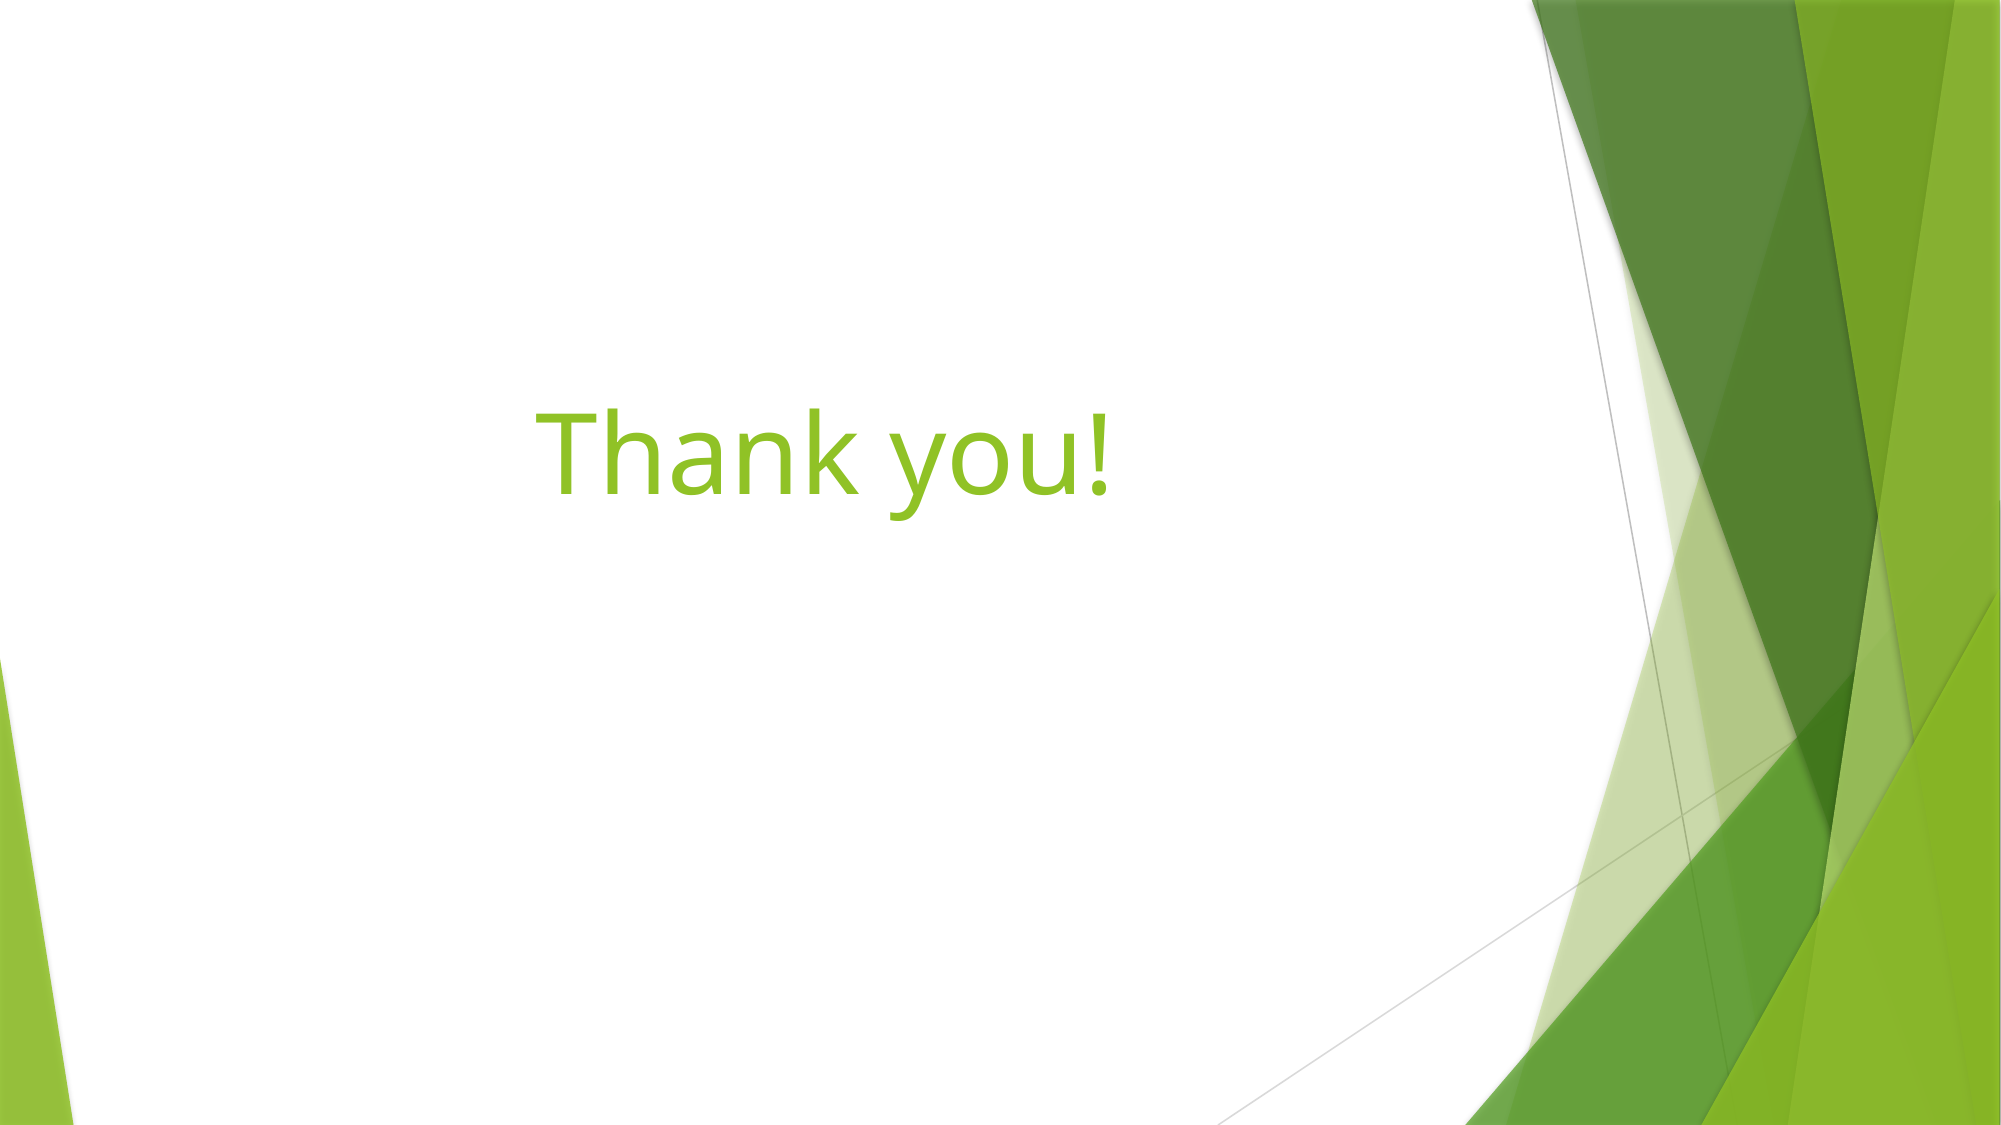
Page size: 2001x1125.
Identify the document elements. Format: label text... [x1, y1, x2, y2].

title Thank you! [120, 374, 1531, 591]
